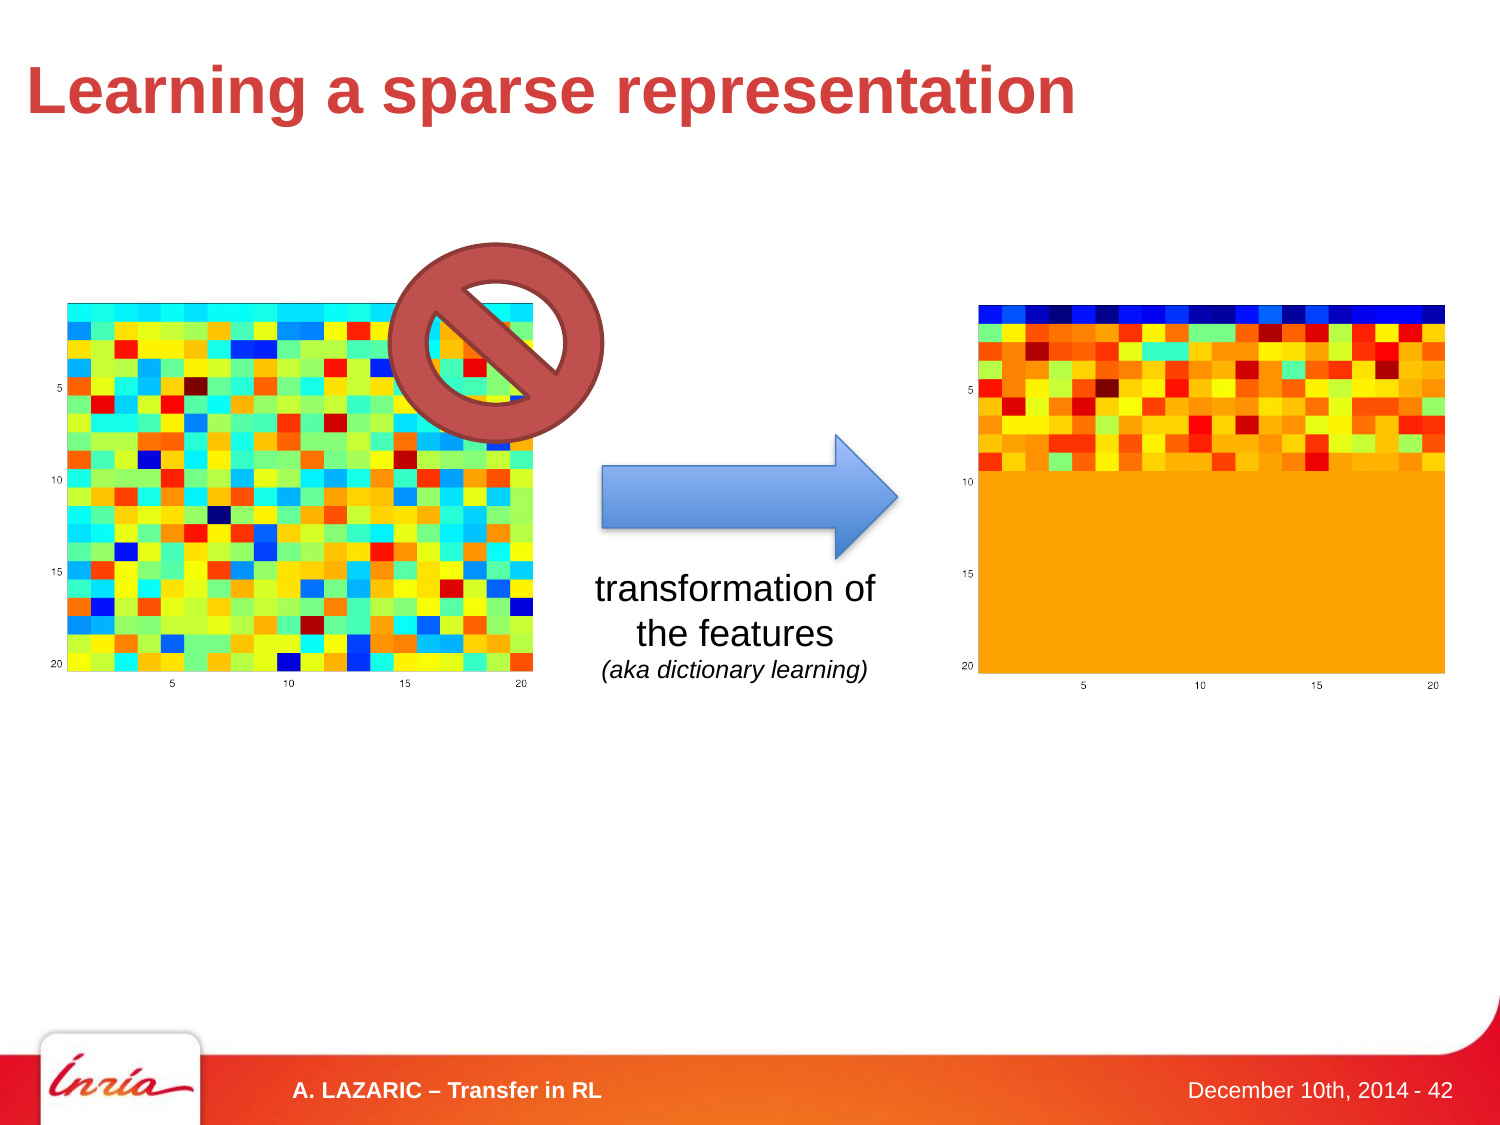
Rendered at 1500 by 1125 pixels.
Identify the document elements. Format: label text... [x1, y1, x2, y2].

picture [962, 305, 1445, 689]
text_box [601, 434, 899, 556]
picture [50, 303, 534, 687]
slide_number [1148, 1067, 1410, 1112]
title Learning a sparse representation [26, 7, 1477, 167]
footer A. LAZARIC – Transfer in RL [292, 1066, 1148, 1112]
picture [0, 947, 1500, 1125]
text_box transformation of the features (aka dictionary learning) [578, 556, 892, 692]
text_box [397, 242, 605, 436]
slide_number - 42 [1413, 1066, 1500, 1112]
